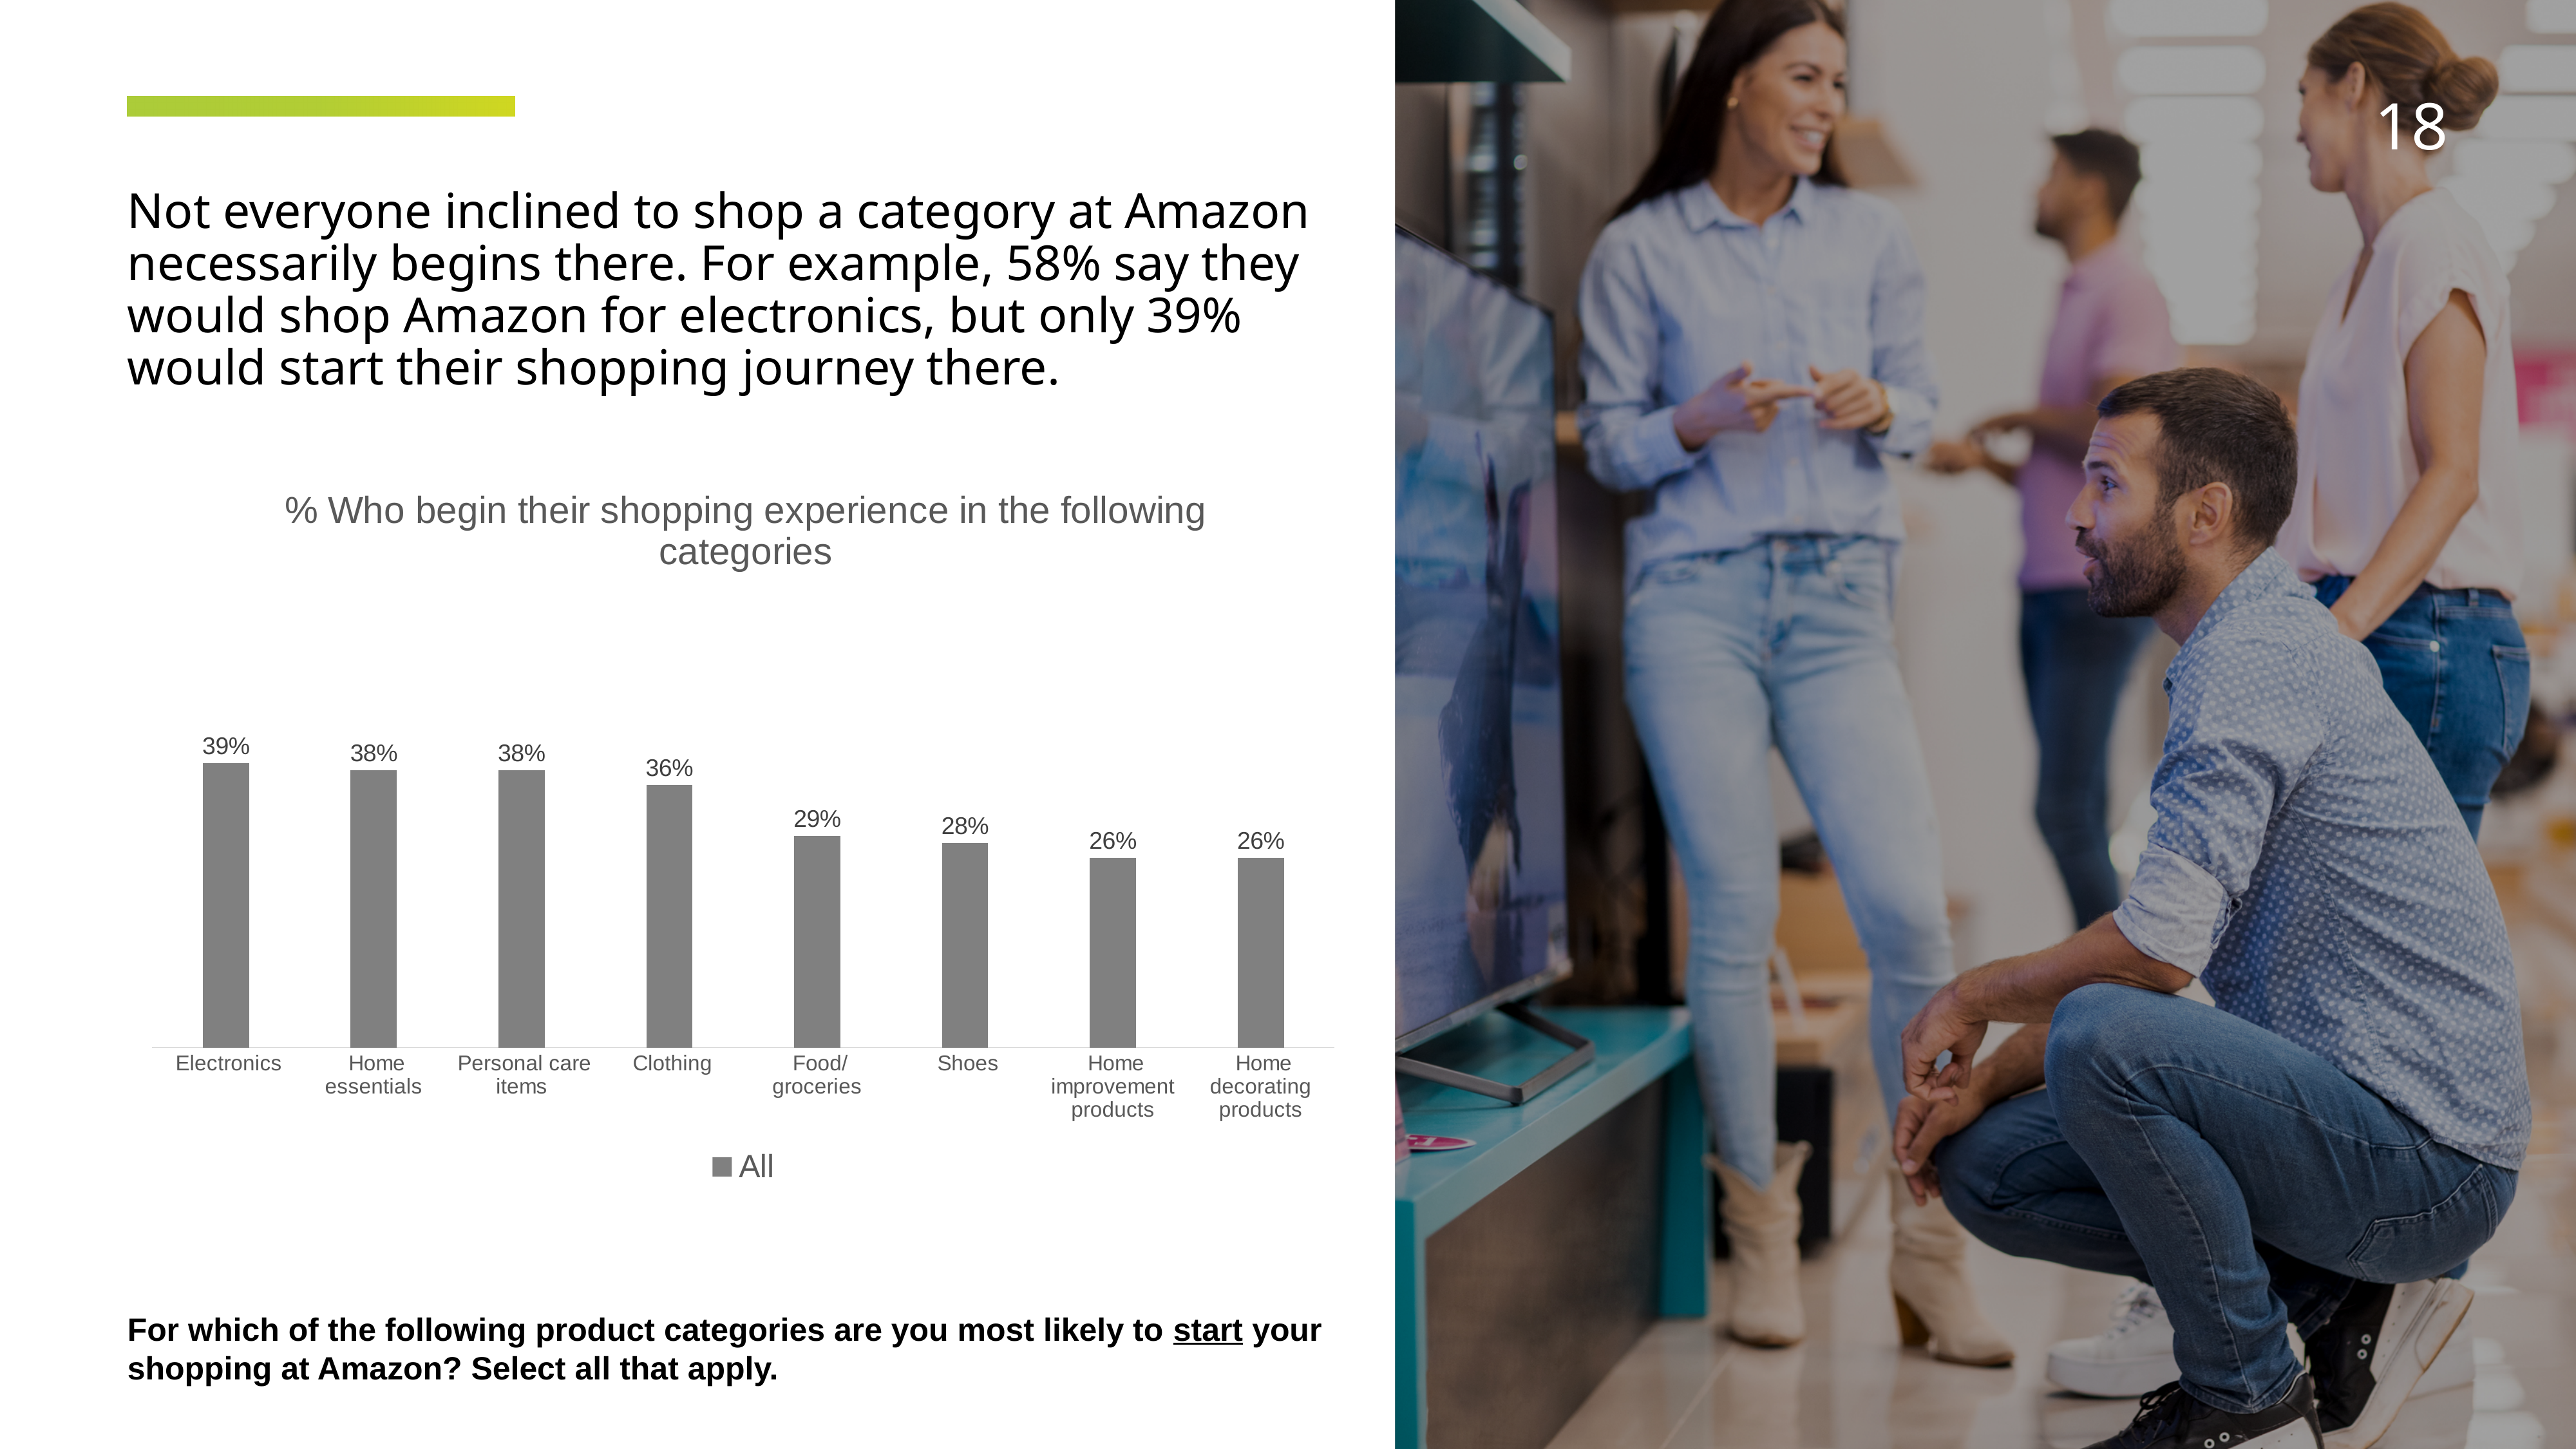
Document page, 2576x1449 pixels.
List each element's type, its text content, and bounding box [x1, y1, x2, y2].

chart [127, 471, 1359, 1191]
list For which of the following product categories are you most likely to start your shopping at Amazon? Select all that apply. [127, 1309, 1395, 1372]
picture [1395, 0, 2576, 1449]
picture [127, 96, 515, 117]
list Not everyone inclined to shop a category at Amazon necessarily begins there. For example, 58% say they would shop Amazon for electronics, but only 39% would start their shopping journey there. [127, 187, 1359, 388]
